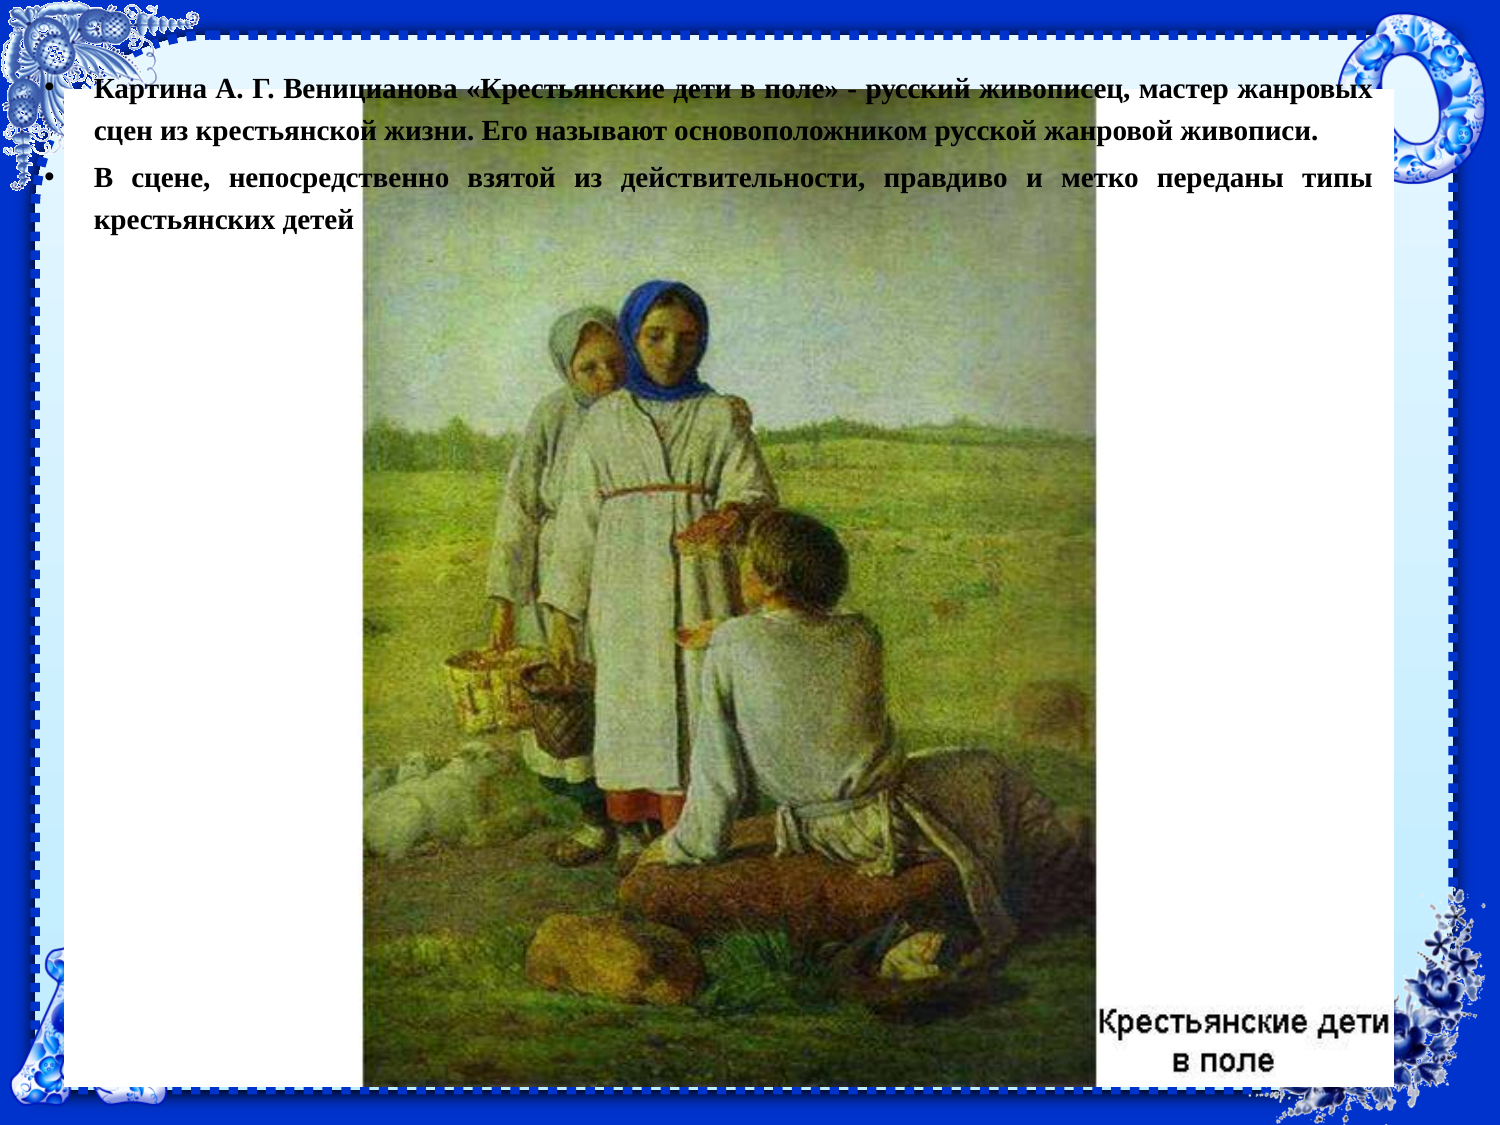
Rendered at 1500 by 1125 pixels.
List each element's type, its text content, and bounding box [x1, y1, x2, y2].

picture [0, 0, 1500, 1125]
picture [0, 0, 200, 192]
list Картина А. Г. Веницианова «Крестьянские дети в поле» - русский живописец, мастер жанровых сцен из крестьянской жизни. Его называют основоположником русской жанровой живописи. В сцене, непосредственно взятой из действительности, правдиво и метко переданы типы крестьянских детей [29, 54, 1389, 280]
